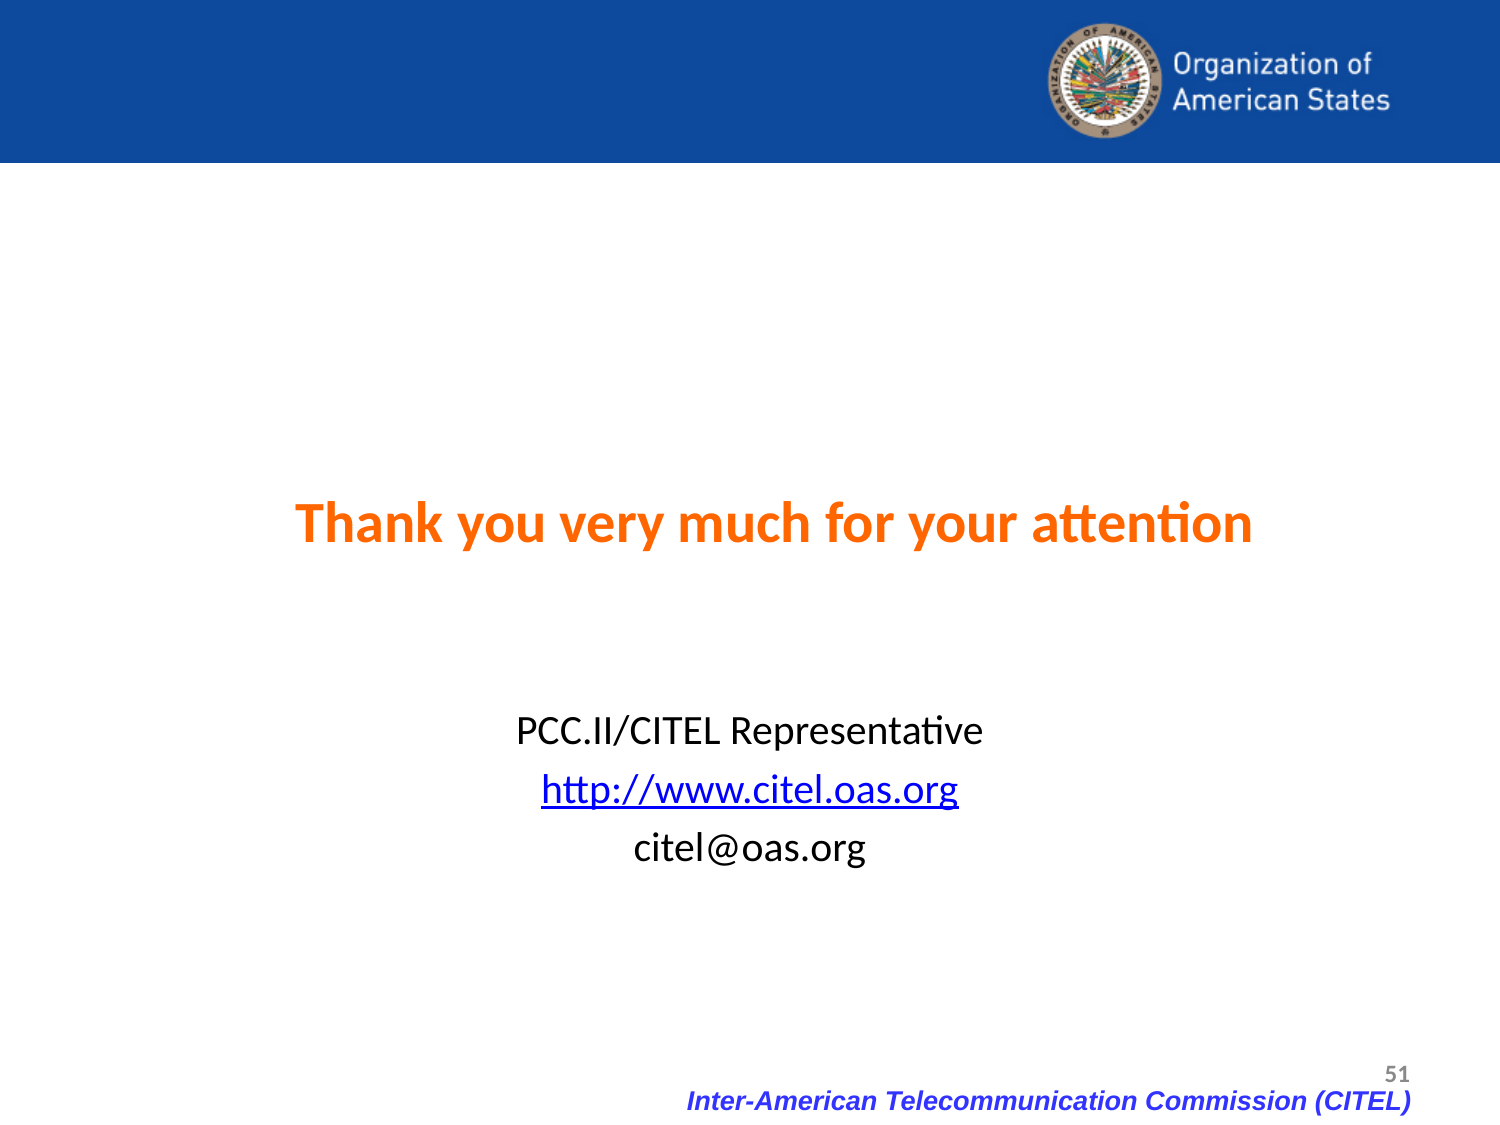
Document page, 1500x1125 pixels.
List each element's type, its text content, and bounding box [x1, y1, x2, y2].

slide_number 51 [1074, 1042, 1425, 1103]
text_box PCC.II/CITEL Representative http://www.citel.oas.org citel@oas.org [224, 637, 1275, 925]
text_box Thank you very much for your attention [137, 425, 1413, 613]
picture [0, 0, 1500, 163]
